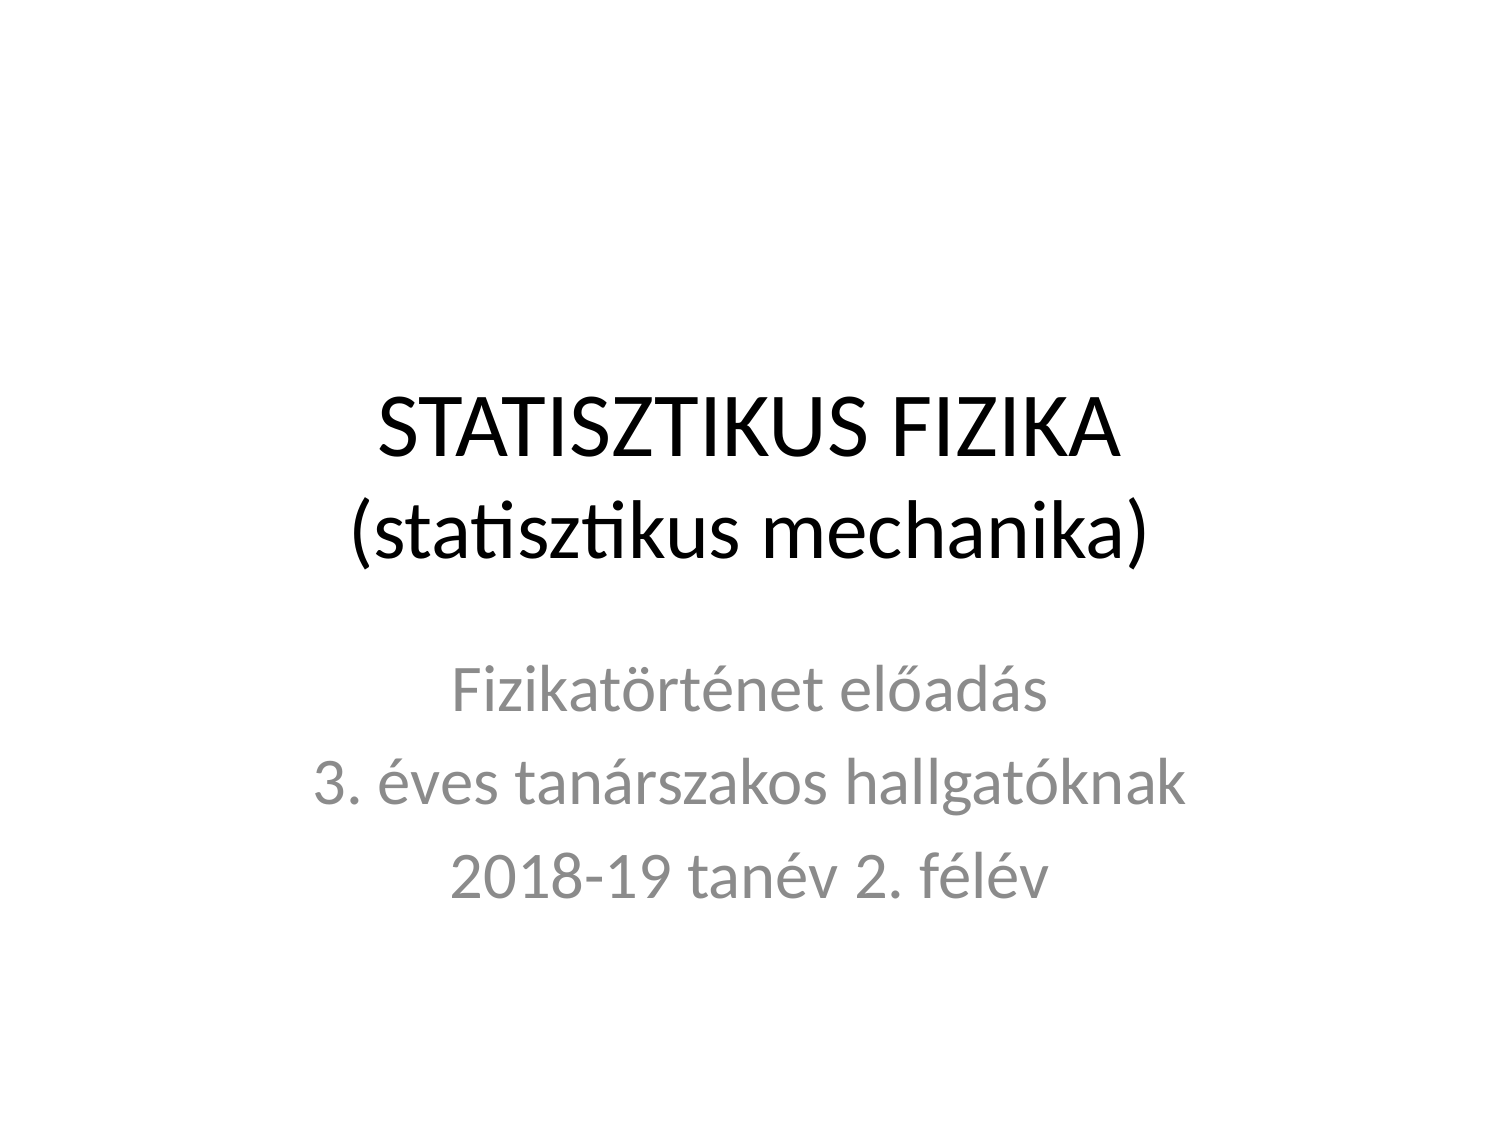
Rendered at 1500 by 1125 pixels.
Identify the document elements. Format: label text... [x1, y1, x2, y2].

subtitle Fizikatörténet előadás 3. éves tanárszakos hallgatóknak 2018-19 tanév 2. félév [225, 637, 1275, 925]
title STATISZTIKUS FIZIKA (statisztikus mechanika) [112, 349, 1388, 591]
